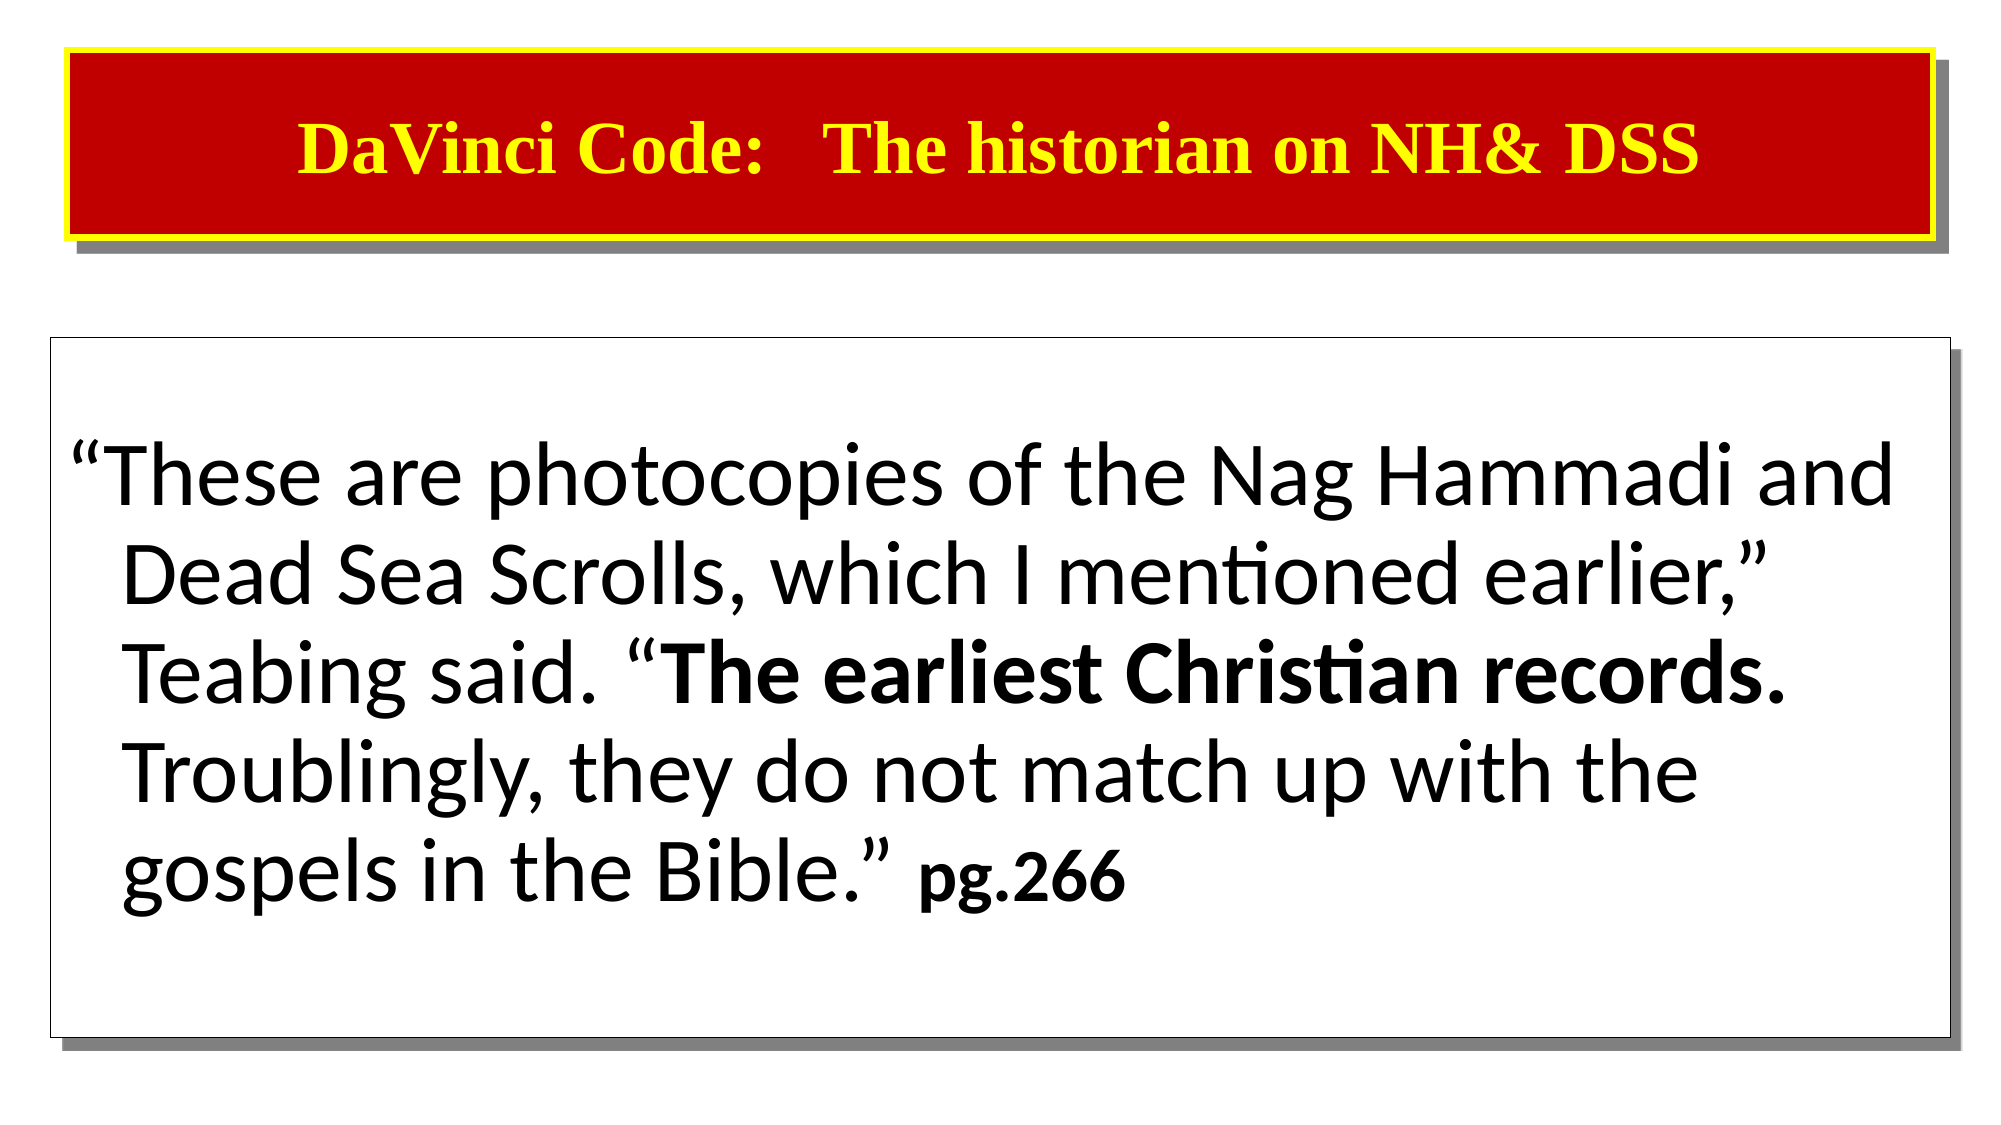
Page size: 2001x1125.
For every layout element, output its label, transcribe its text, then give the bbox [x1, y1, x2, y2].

list “These are photocopies of the Nag Hammadi and Dead Sea Scrolls, which I mentioned earlier,” Teabing said. “The earliest Christian records. Troublingly, they do not match up with the gospels in the Bible.” pg.266 [50, 337, 1950, 1038]
title DaVinci Code: The historian on NH& DSS [66, 50, 1934, 238]
